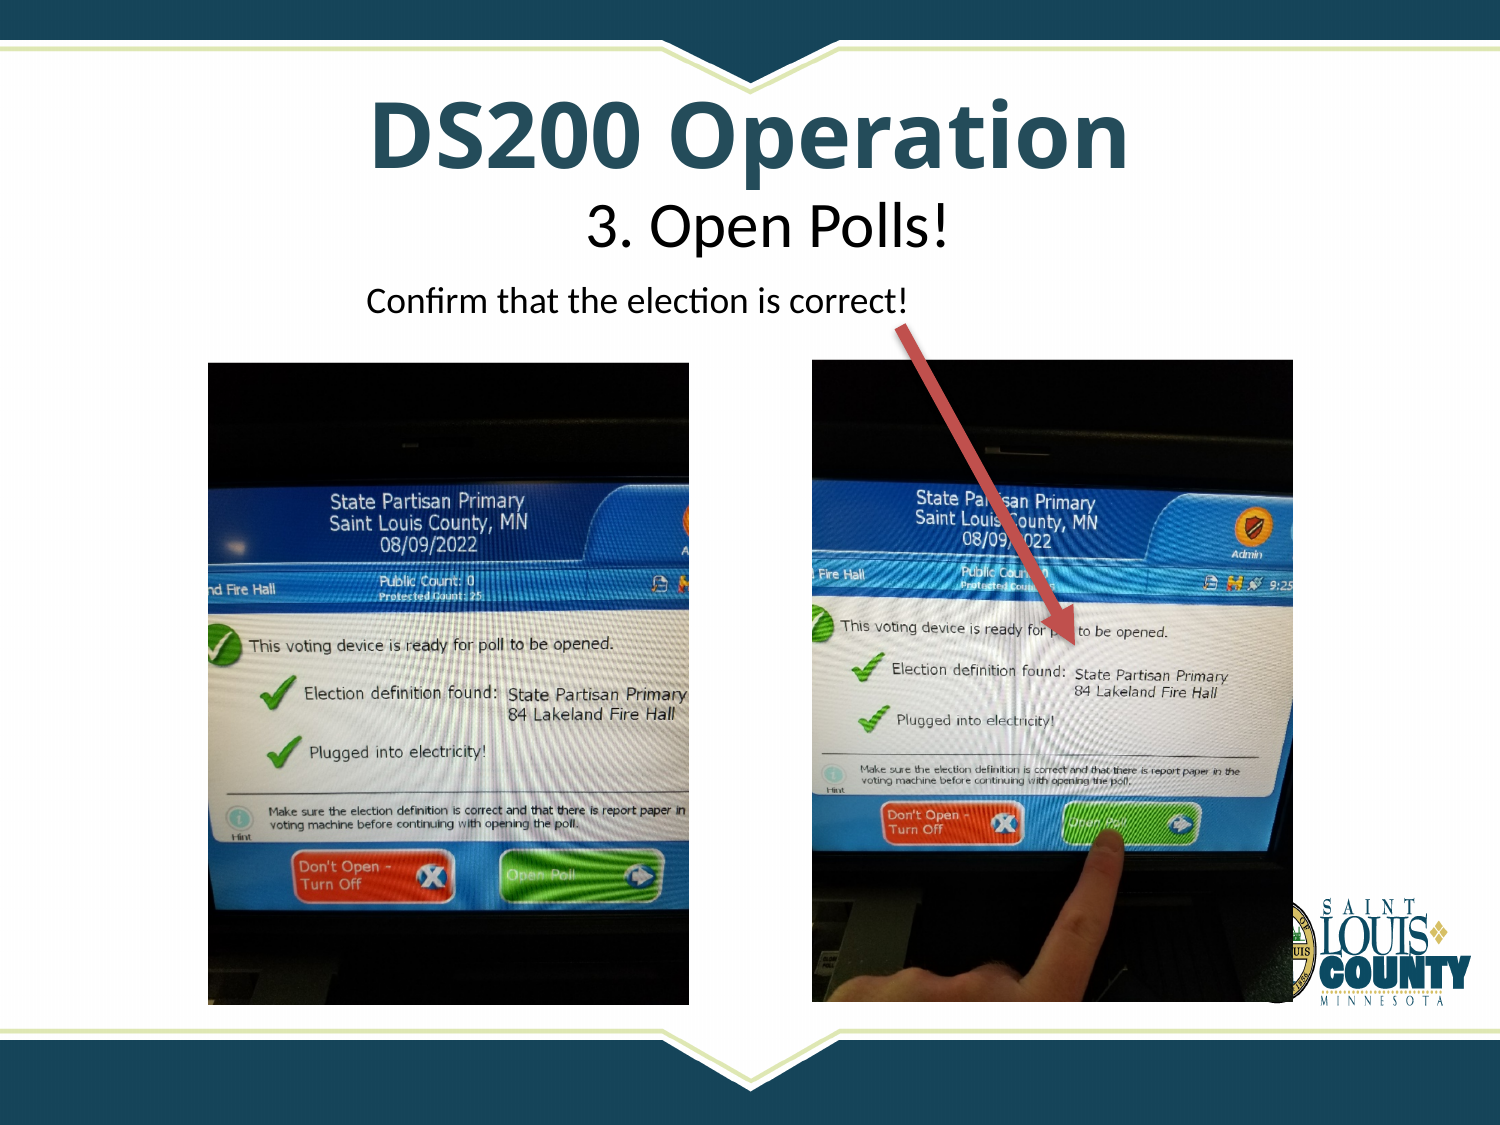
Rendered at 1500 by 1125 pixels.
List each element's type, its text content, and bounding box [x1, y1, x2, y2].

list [126, 442, 726, 925]
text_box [899, 325, 1076, 646]
title 3. Open Polls! [112, 208, 1425, 269]
text_box Confirm that the election is correct! [351, 268, 1377, 329]
text_box DS200 Operation [74, 56, 1425, 208]
picture [0, 0, 1500, 1125]
